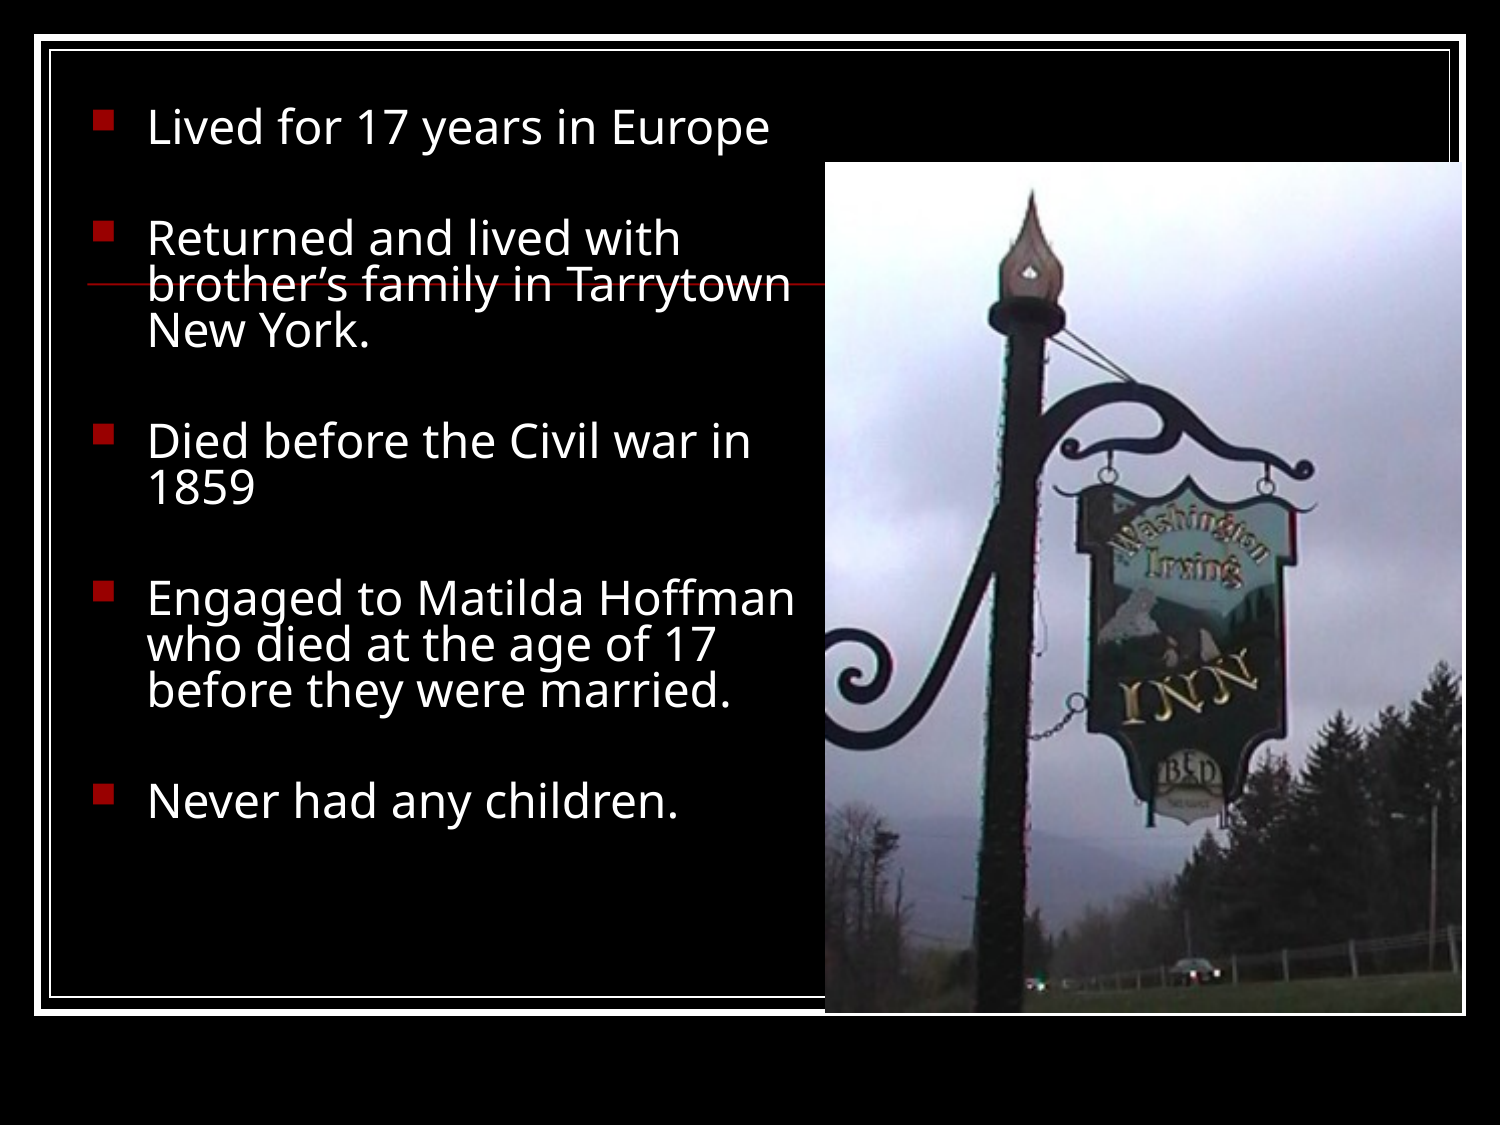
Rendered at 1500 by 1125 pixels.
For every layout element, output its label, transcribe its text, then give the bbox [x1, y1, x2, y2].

list Lived for 17 years in Europe Returned and lived with brother’s family in Tarrytown New York. Died before the Civil war in 1859 Engaged to Matilda Hoffman who died at the age of 17 before they were married. Never had any children. [74, 99, 826, 1076]
picture [824, 162, 1463, 1013]
